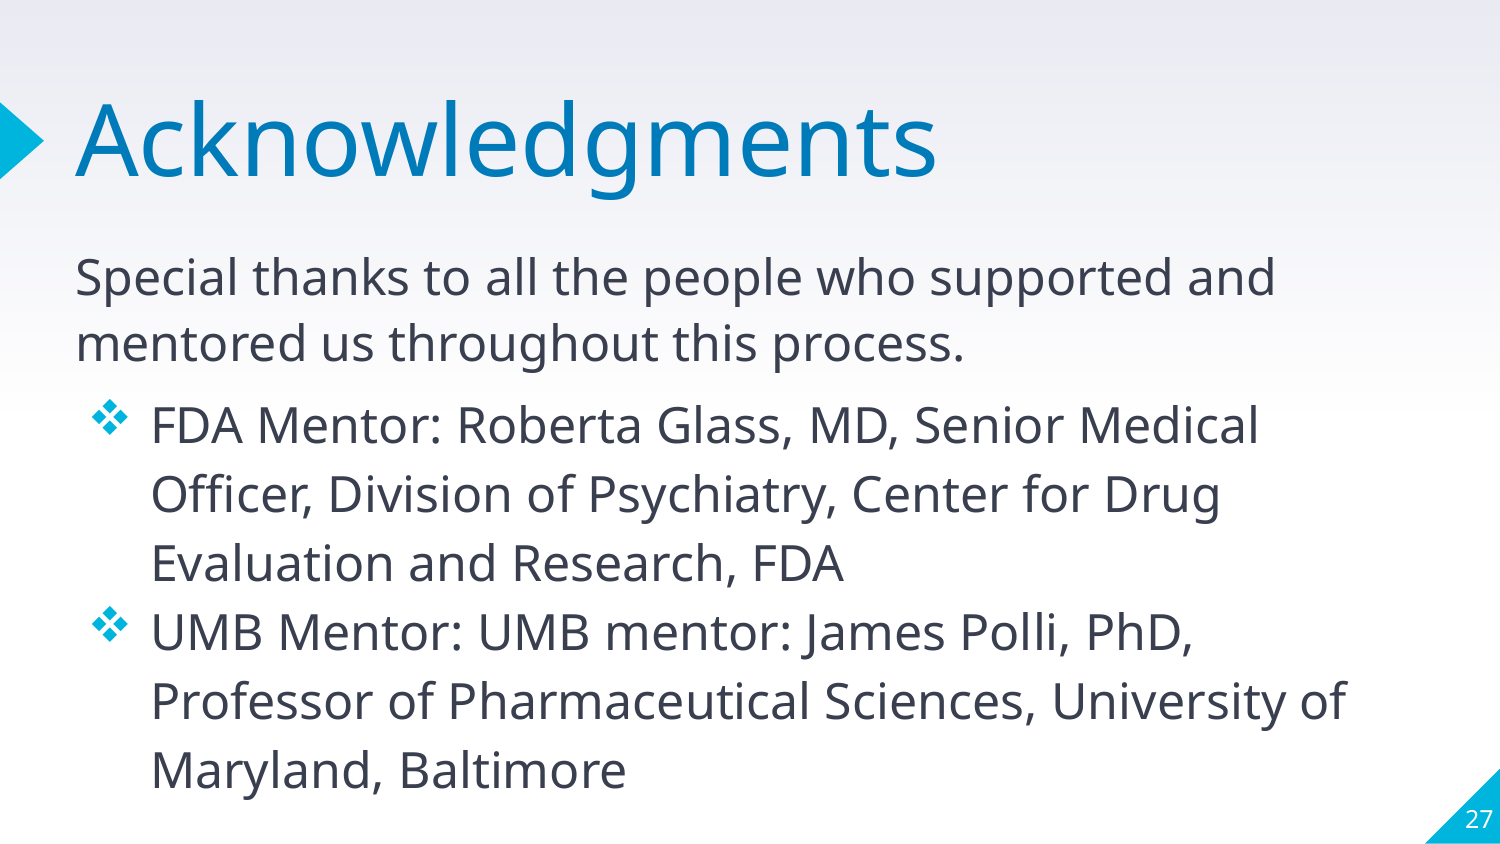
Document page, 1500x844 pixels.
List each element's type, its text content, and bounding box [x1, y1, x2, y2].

title Acknowledgments [75, 99, 1001, 239]
slide_number 27 [1418, 760, 1494, 838]
list Special thanks to all the people who supported and mentored us throughout this process. FDA Mentor: Roberta Glass, MD, Senior Medical Officer, Division of Psychiatry, Center for Drug Evaluation and Research, FDA UMB Mentor: UMB mentor: James Polli, PhD, Professor of Pharmaceutical Sciences, University of Maryland, Baltimore [75, 239, 1419, 674]
